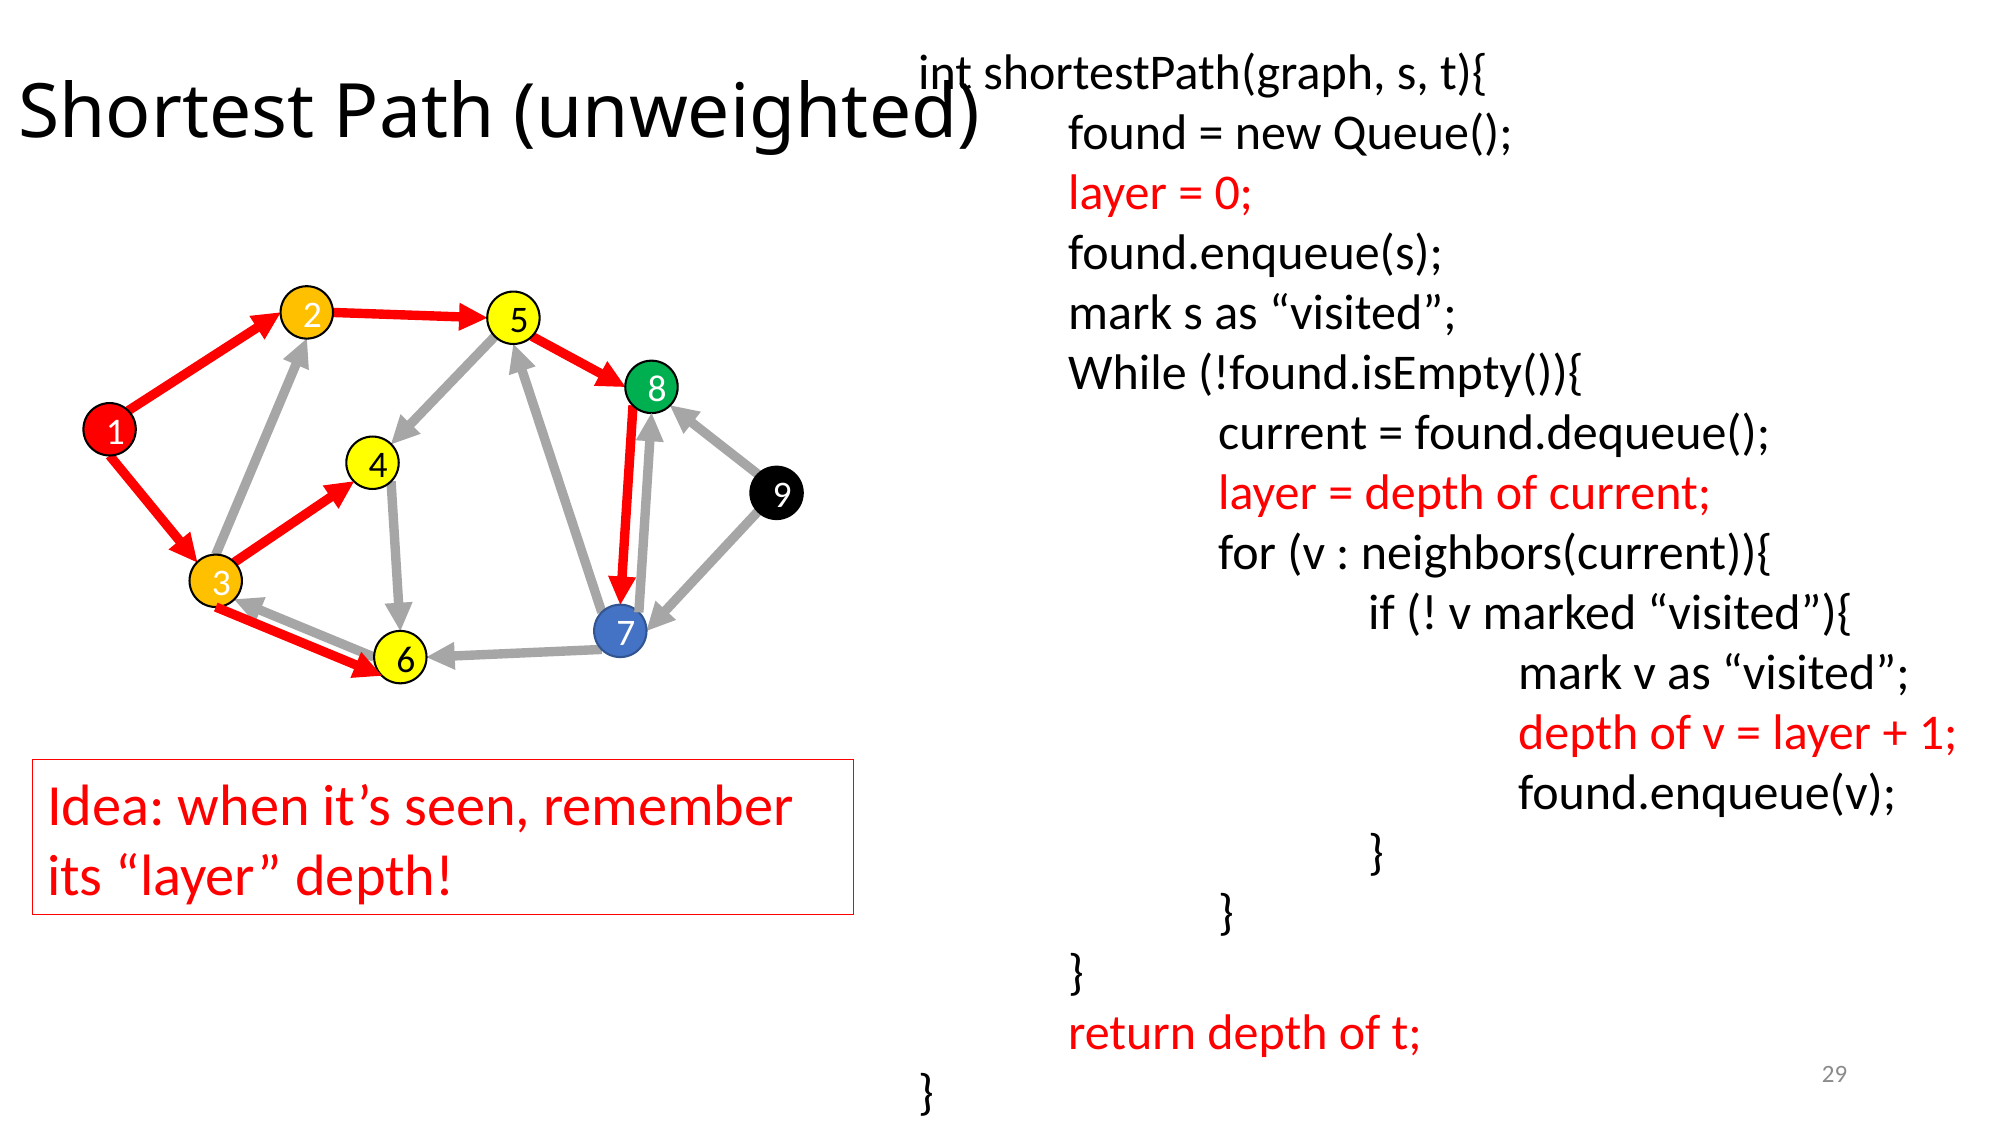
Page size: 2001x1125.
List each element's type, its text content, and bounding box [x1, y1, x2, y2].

title Shortest Path (unweighted) [3, 19, 1804, 207]
text_box int shortestPath(graph, s, t){ found = new Queue(); layer = 0; found.enqueue(s); mark s as “visited”; While (!found.isEmpty()){ current = found.dequeue(); layer = depth of current; for (v : neighbors(current)){ if (! v marked “visited”){ mark v as “visited”; depth of v = layer + 1; found.enqueue(v); } } } return depth of t; } [903, 32, 2000, 1125]
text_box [83, 286, 803, 684]
text_box Idea: when it’s seen, remember its “layer” depth! [32, 759, 854, 915]
